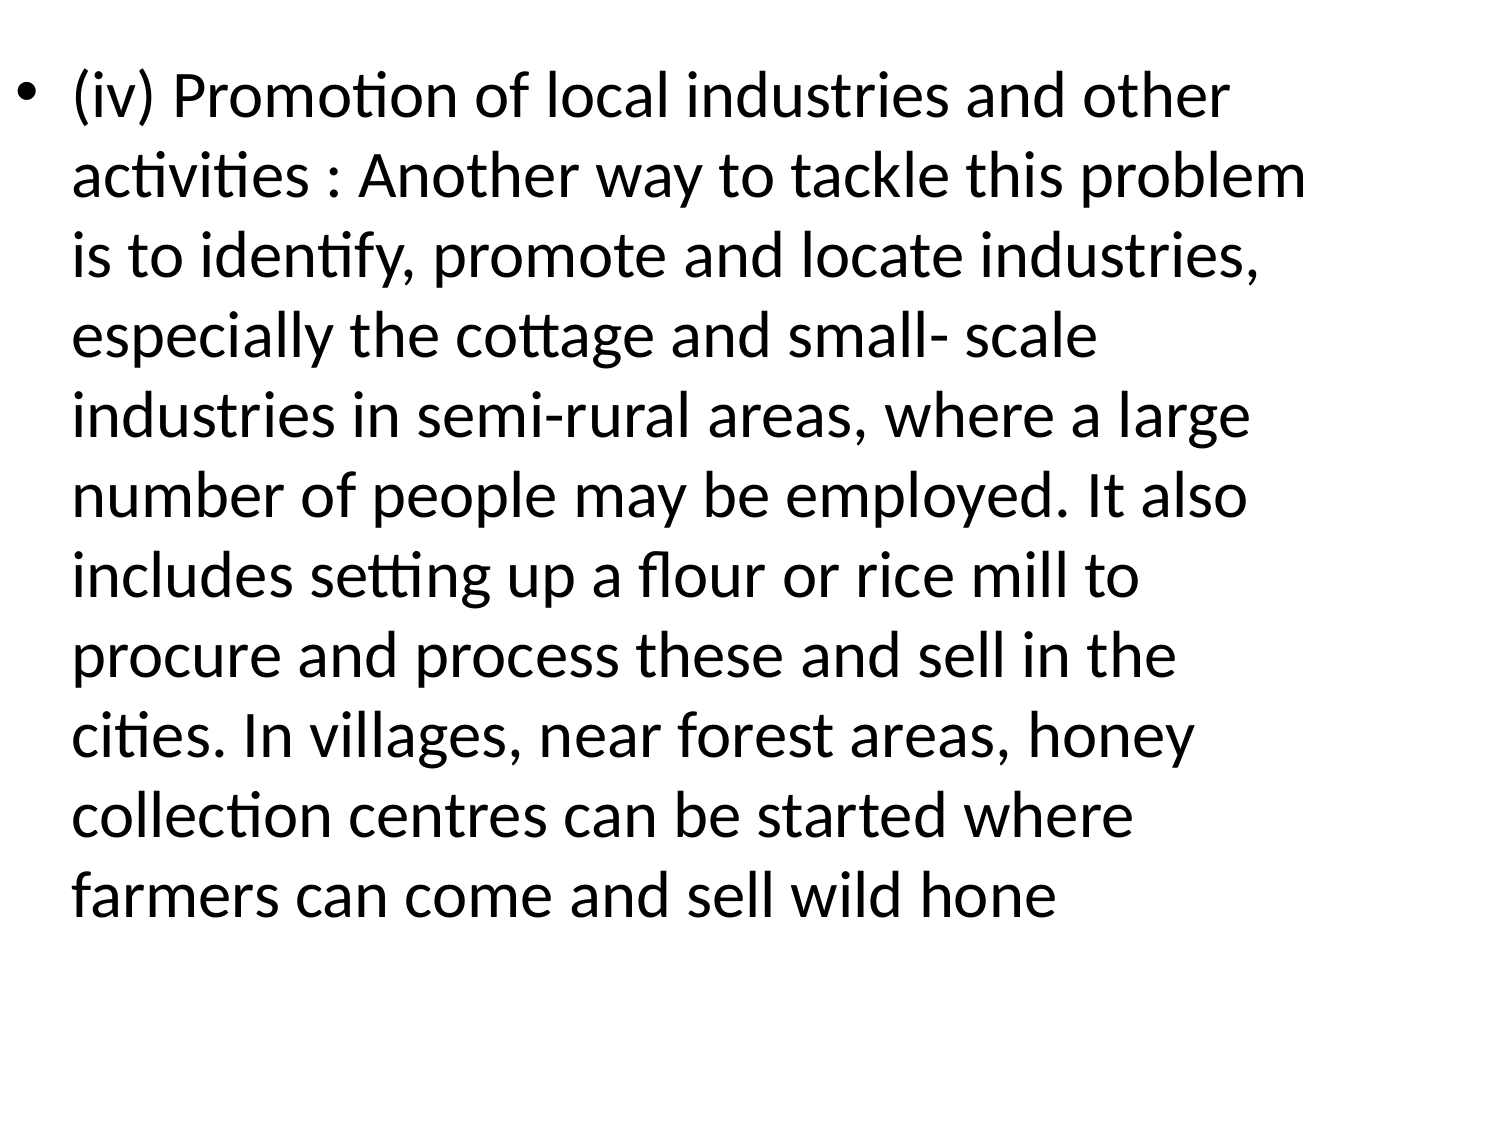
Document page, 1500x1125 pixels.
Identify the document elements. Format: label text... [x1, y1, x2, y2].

list (iv) Promotion of local industries and other activities : Another way to tackle this problem is to identify, promote and locate industries, especially the cottage and small- scale industries in semi-rural areas, where a large number of people may be employed. It also includes setting up a flour or rice mill to procure and process these and sell in the cities. In villages, near forest areas, honey collection centres can be started where farmers can come and sell wild hone [0, 42, 1350, 1005]
